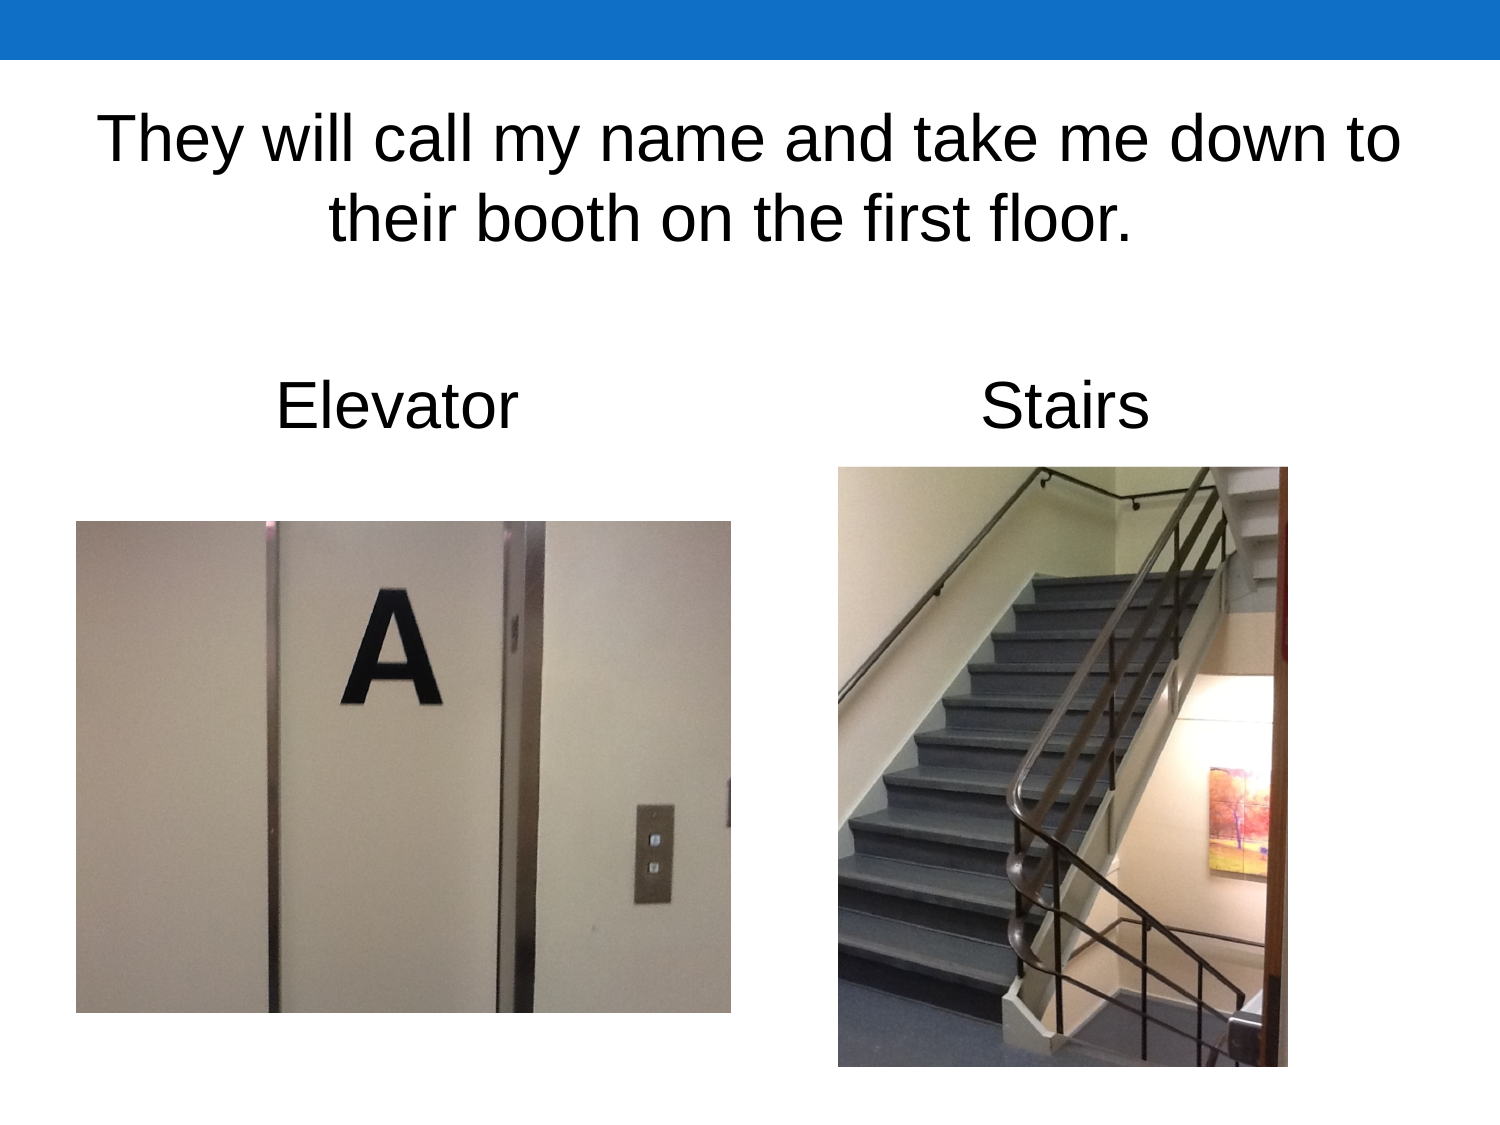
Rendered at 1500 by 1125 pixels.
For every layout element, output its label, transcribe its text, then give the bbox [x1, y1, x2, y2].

picture [74, 520, 731, 1013]
picture [762, 467, 1363, 1066]
list They will call my name and take me down to their booth on the first floor. Elevator Stairs [75, 87, 1425, 1063]
